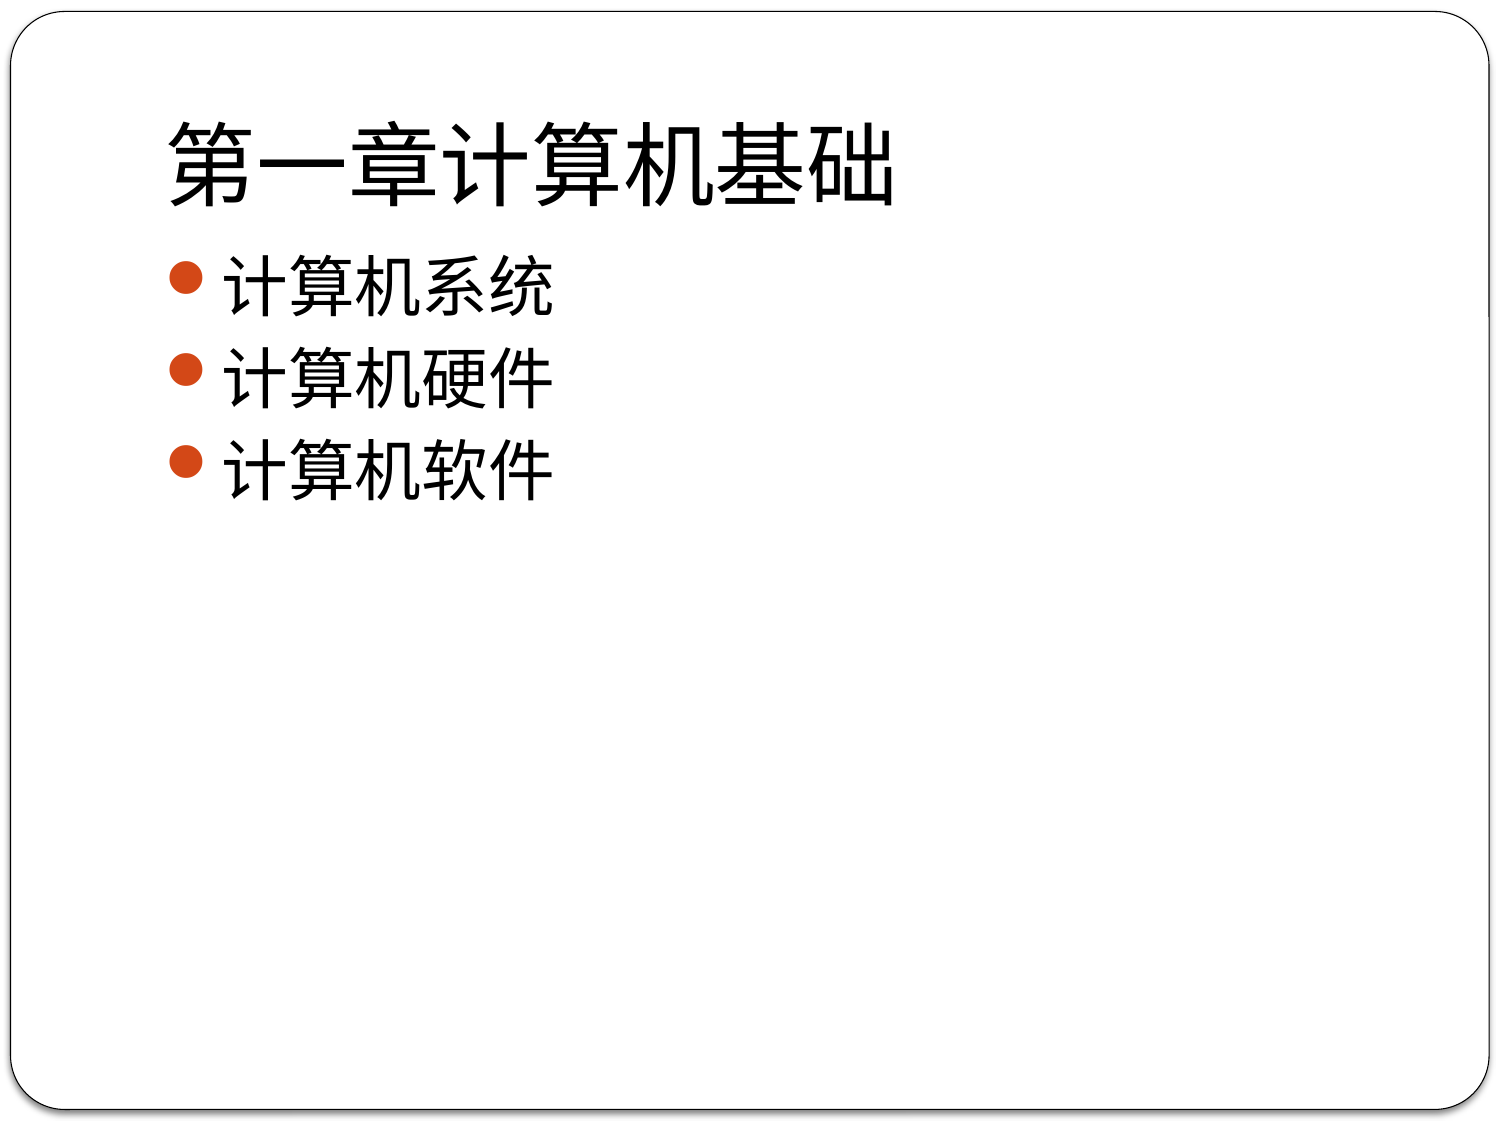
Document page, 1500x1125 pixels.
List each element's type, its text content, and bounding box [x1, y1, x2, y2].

title 第一章计算机基础 [150, 45, 1425, 233]
list 计算机系统 计算机硬件 计算机软件 [150, 237, 1425, 988]
